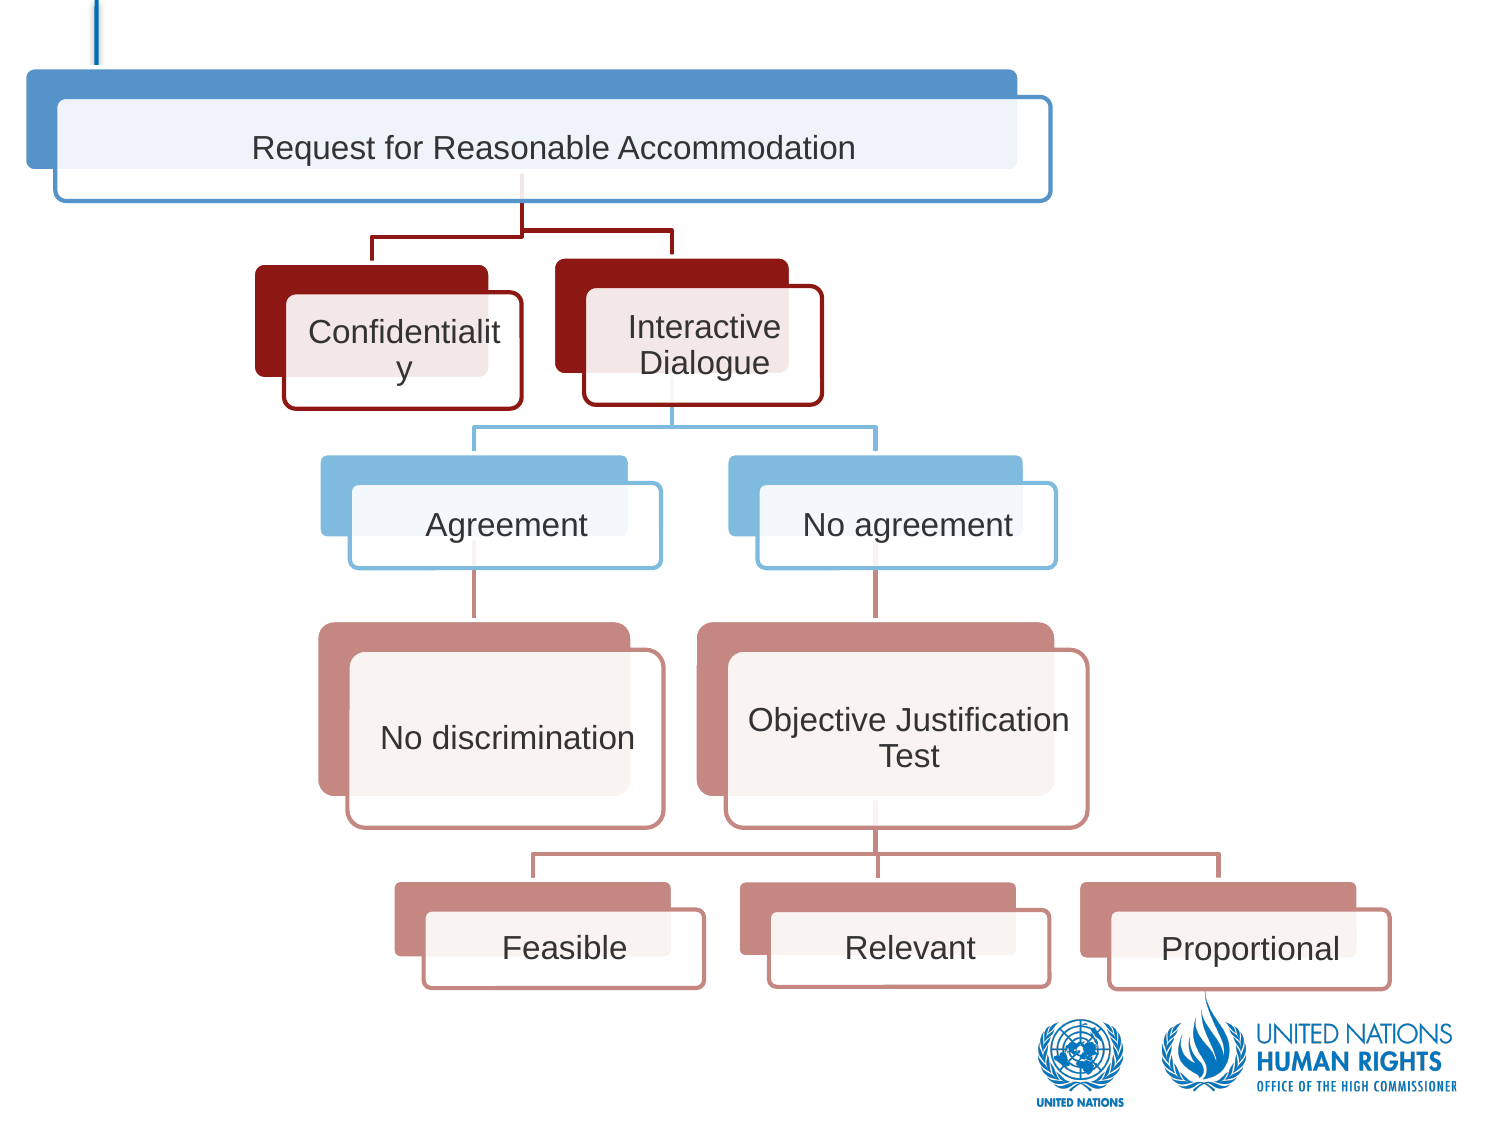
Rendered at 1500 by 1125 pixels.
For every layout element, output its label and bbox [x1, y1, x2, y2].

picture [1037, 990, 1457, 1107]
list [23, 0, 1391, 1057]
